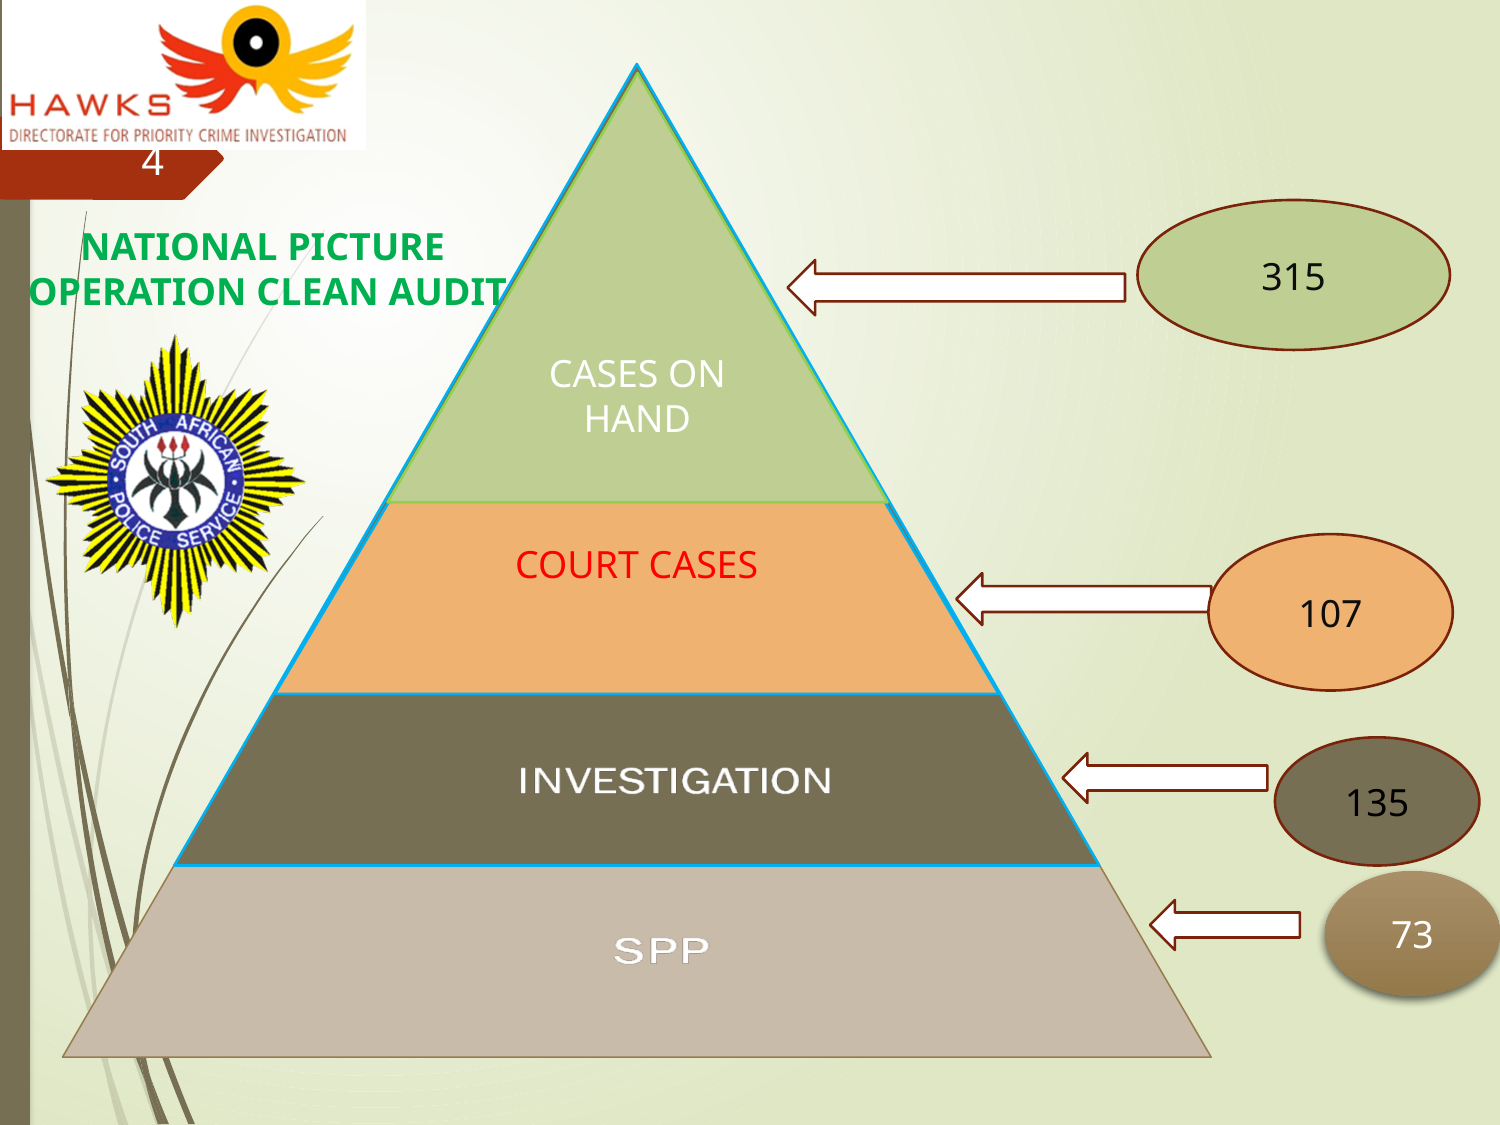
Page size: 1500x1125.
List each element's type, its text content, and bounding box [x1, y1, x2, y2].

text_box [761, 274, 850, 336]
picture [487, 745, 863, 827]
text_box INVESTIGATIO [61, 865, 1212, 1058]
text_box 135 [1273, 736, 1481, 867]
text_box INVESTIGATION [173, 62, 1101, 867]
picture [43, 331, 308, 632]
text_box [1149, 898, 1302, 952]
text_box [955, 571, 1213, 627]
picture [580, 915, 744, 996]
text_box CASES ON HAND [386, 71, 889, 504]
picture [1, 0, 366, 151]
text_box COURT CASES [273, 504, 1000, 696]
text_box 73 [1325, 870, 1500, 996]
slide_number 4 [83, 159, 180, 190]
text_box 107 [1207, 532, 1455, 692]
text_box [786, 258, 1127, 317]
text_box NATIONAL PICTURE OPERATION CLEAN AUDIT [0, 215, 558, 321]
text_box [1061, 751, 1269, 805]
text_box 315 [1136, 198, 1452, 352]
